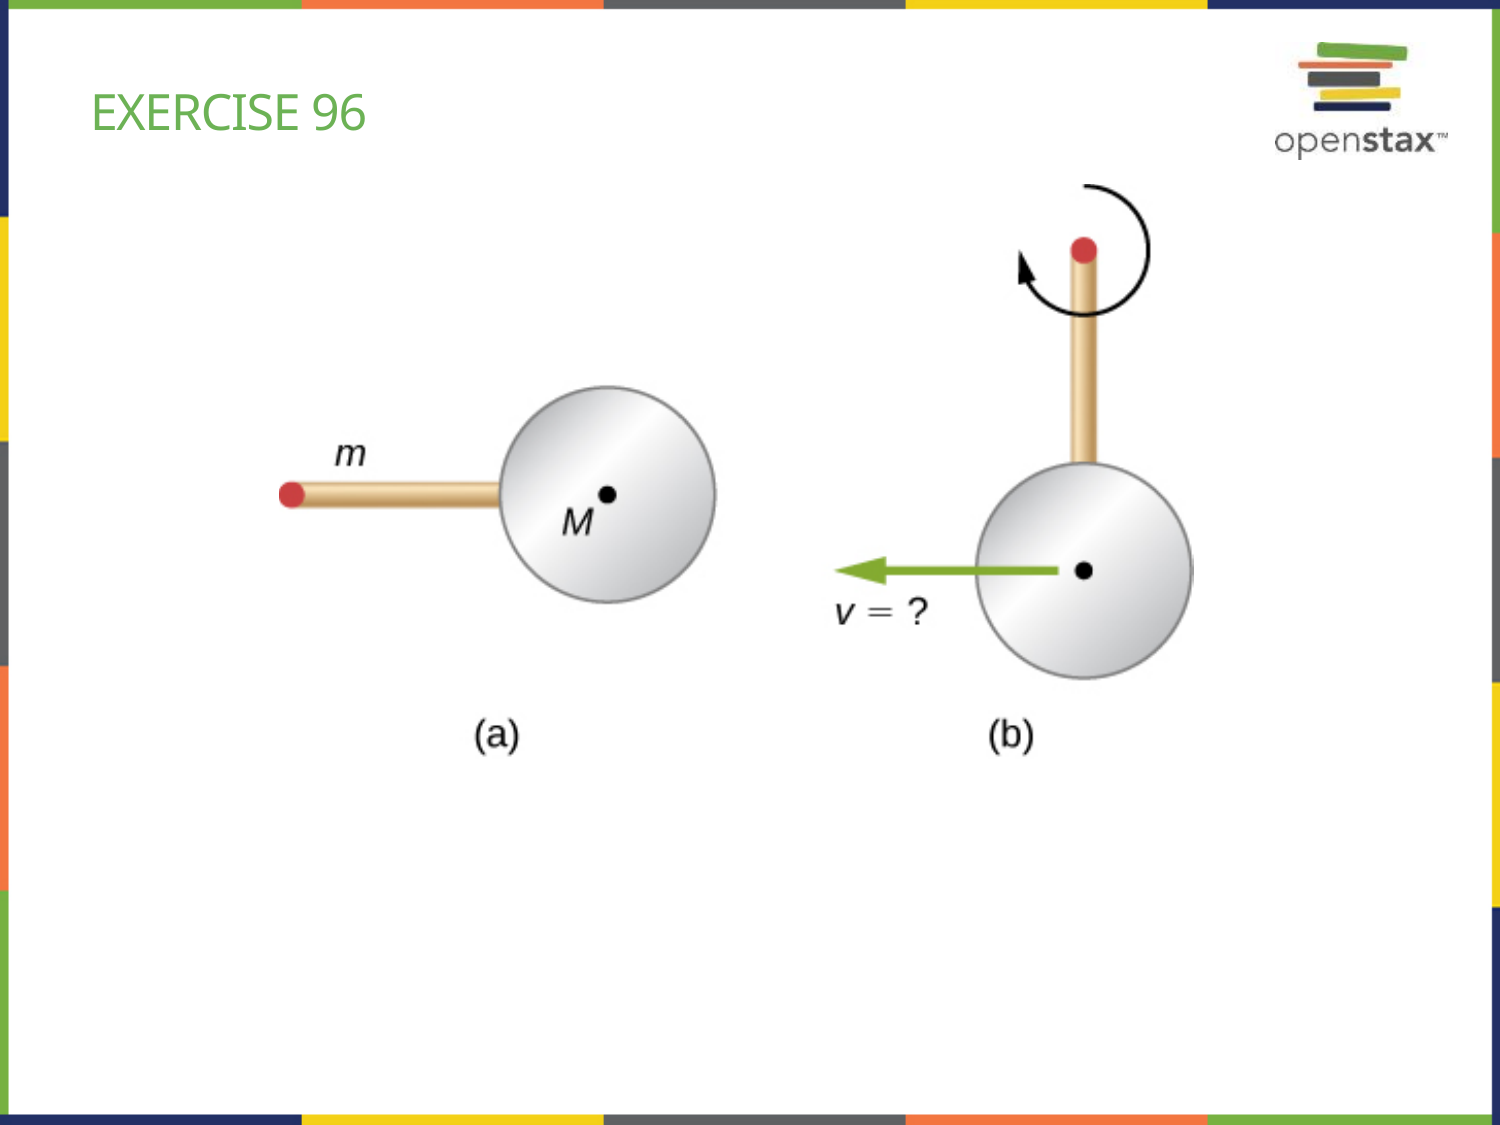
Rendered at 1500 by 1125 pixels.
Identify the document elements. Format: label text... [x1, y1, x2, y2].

picture [0, 0, 1500, 1125]
title EXERCISE 96 [75, 39, 1275, 148]
